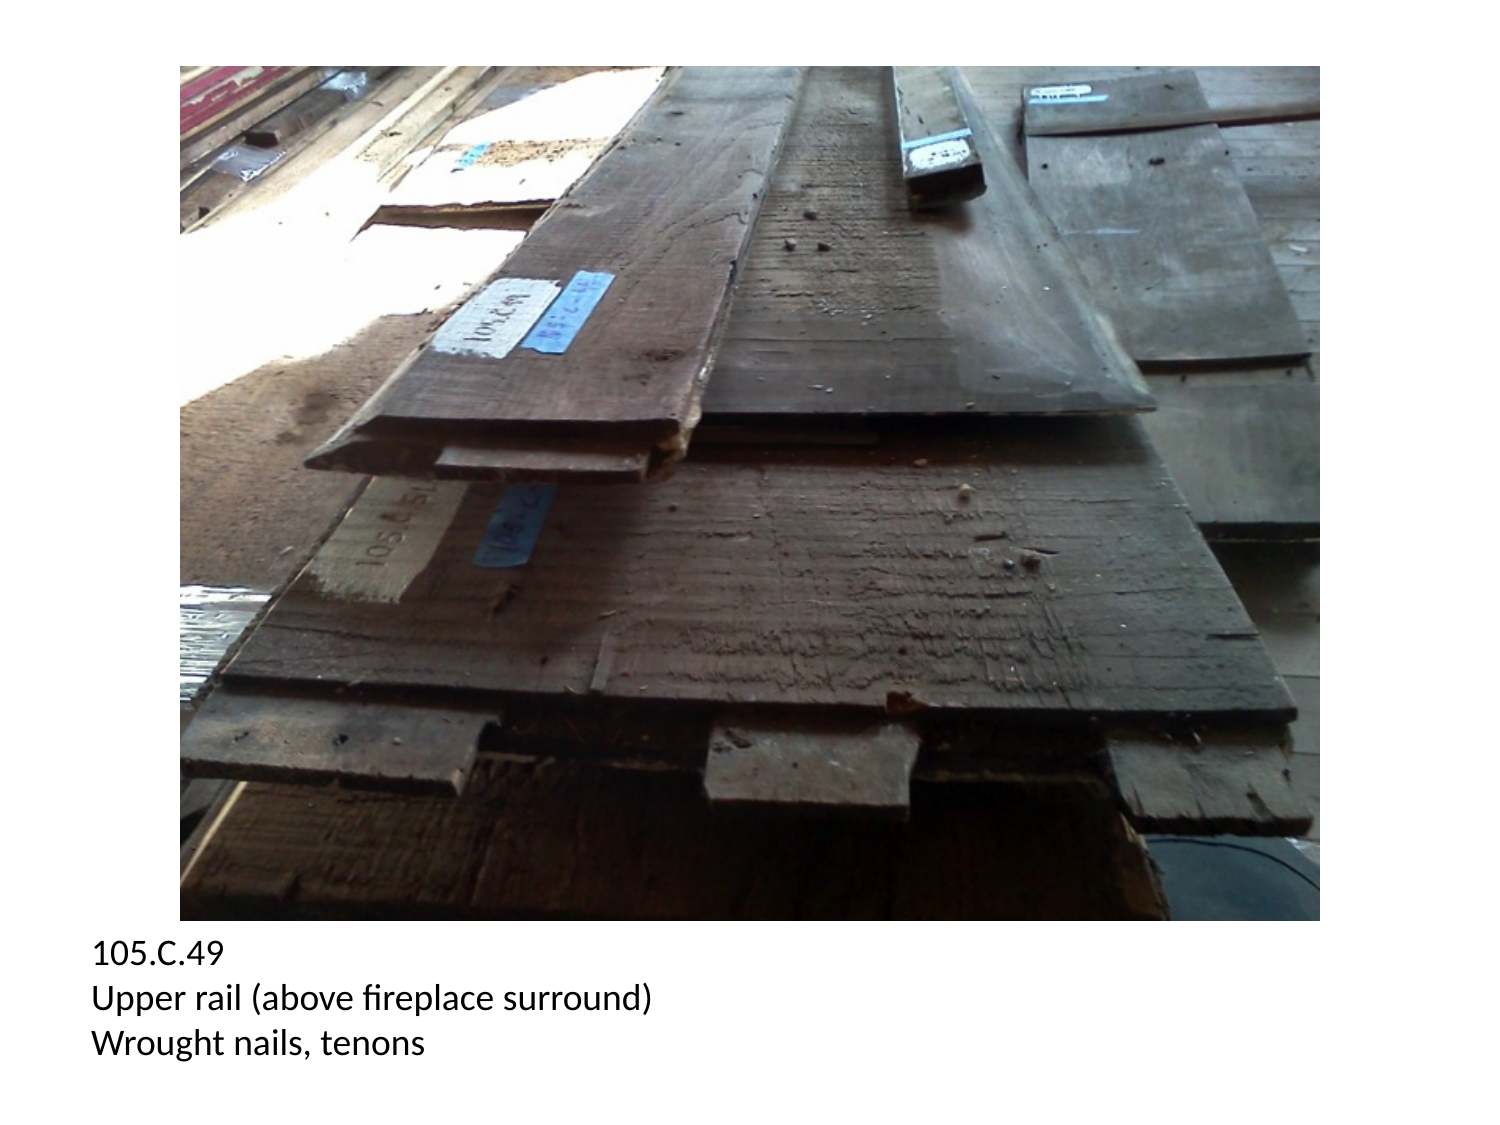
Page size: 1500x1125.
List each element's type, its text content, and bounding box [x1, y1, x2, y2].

title 105.C.49 Upper rail (above fireplace surround) Wrought nails, tenons [76, 926, 1427, 1077]
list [74, 65, 1426, 921]
